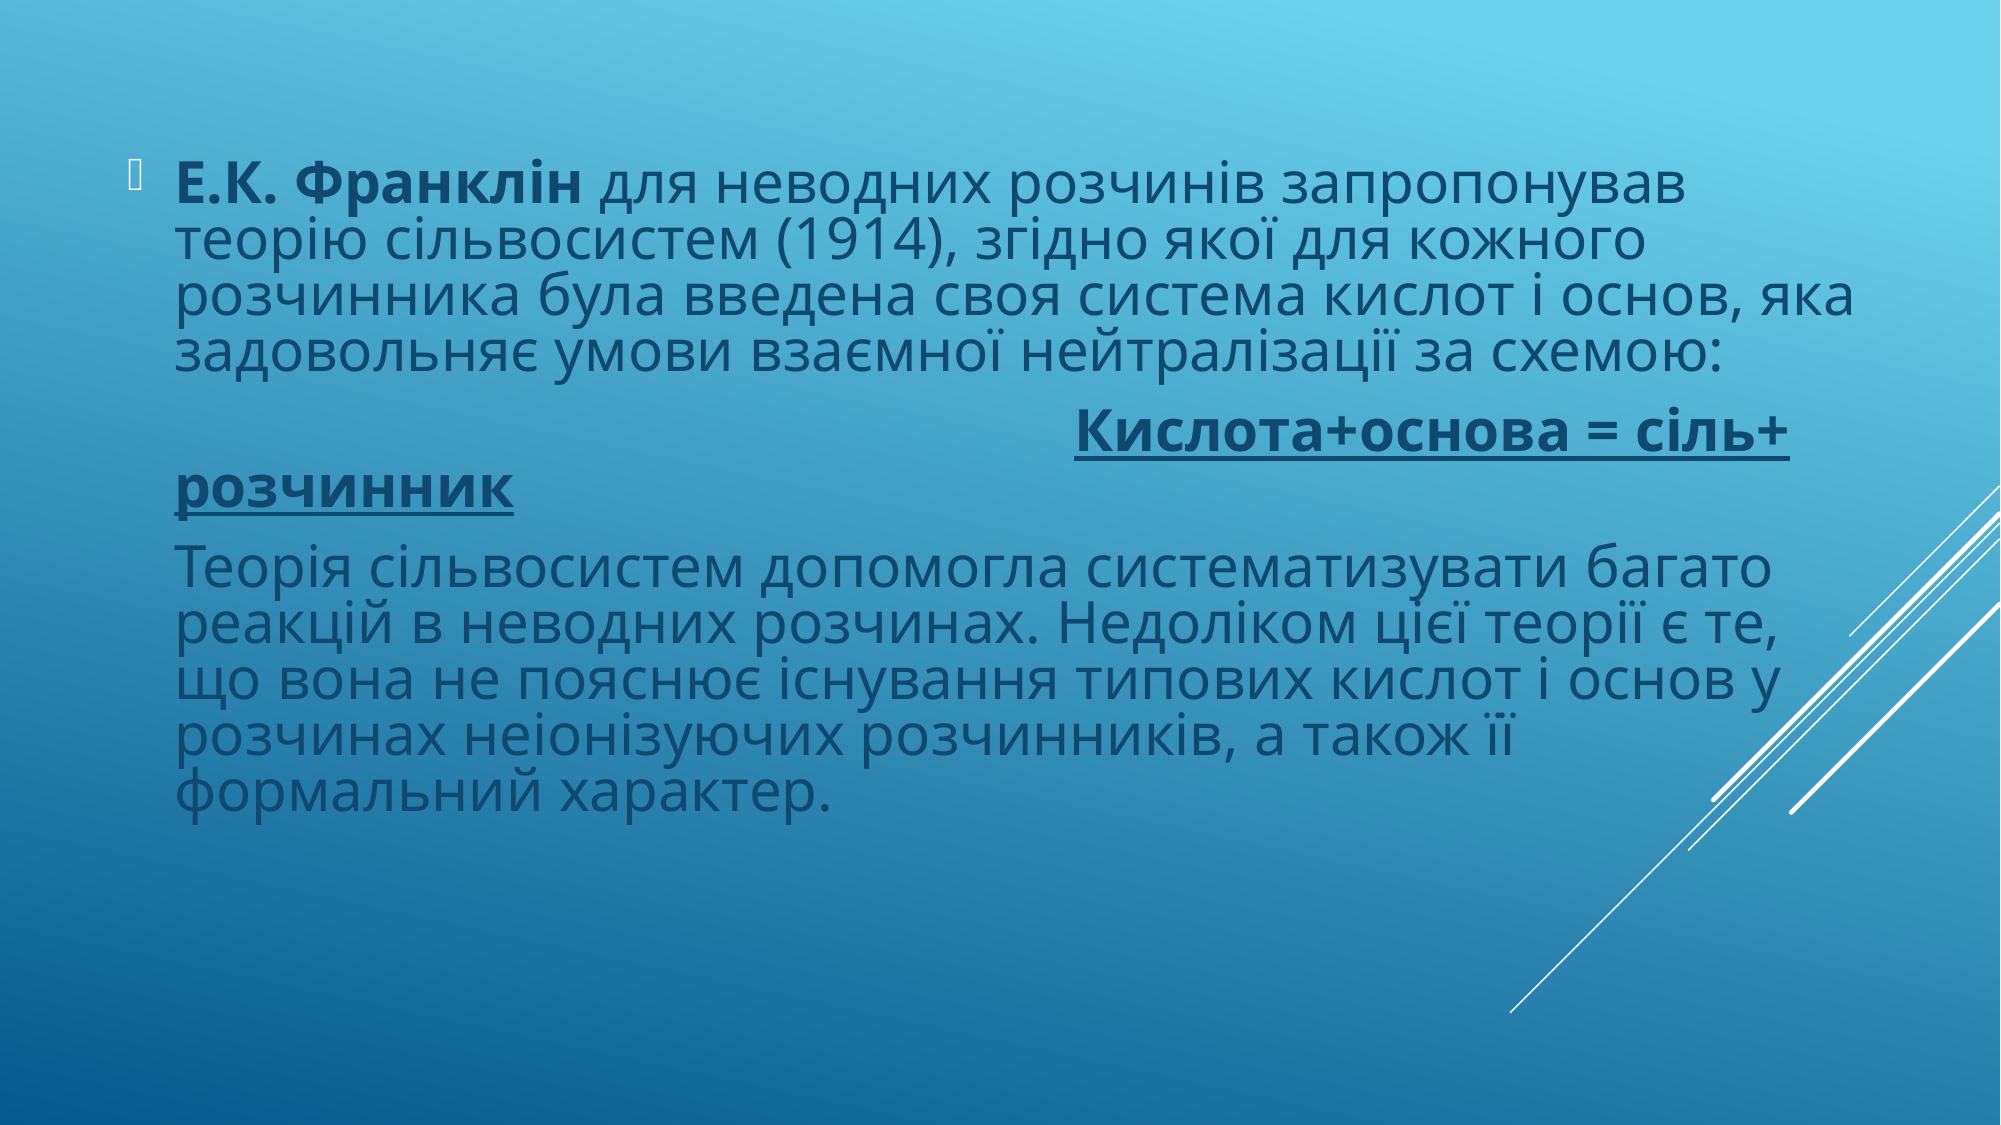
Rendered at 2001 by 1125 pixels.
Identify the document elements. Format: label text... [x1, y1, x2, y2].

list Е.К. Франклін для неводних розчинів запропонував теорію сільвосистем (1914), згідно якої для кожного розчинника була введена своя система кислот і основ, яка задовольняє умови взаємної нейтралізації за схемою: Кислота+основа = сіль+ розчинник Теорія сільвосистем допомогла систематизувати багато реакцій в неводних розчинах. Недоліком цієї теорії є те, що вона не пояснює існування типових кислот і основ у розчинах неіонізуючих розчинників, а також її формальний характер. [111, 112, 1894, 987]
